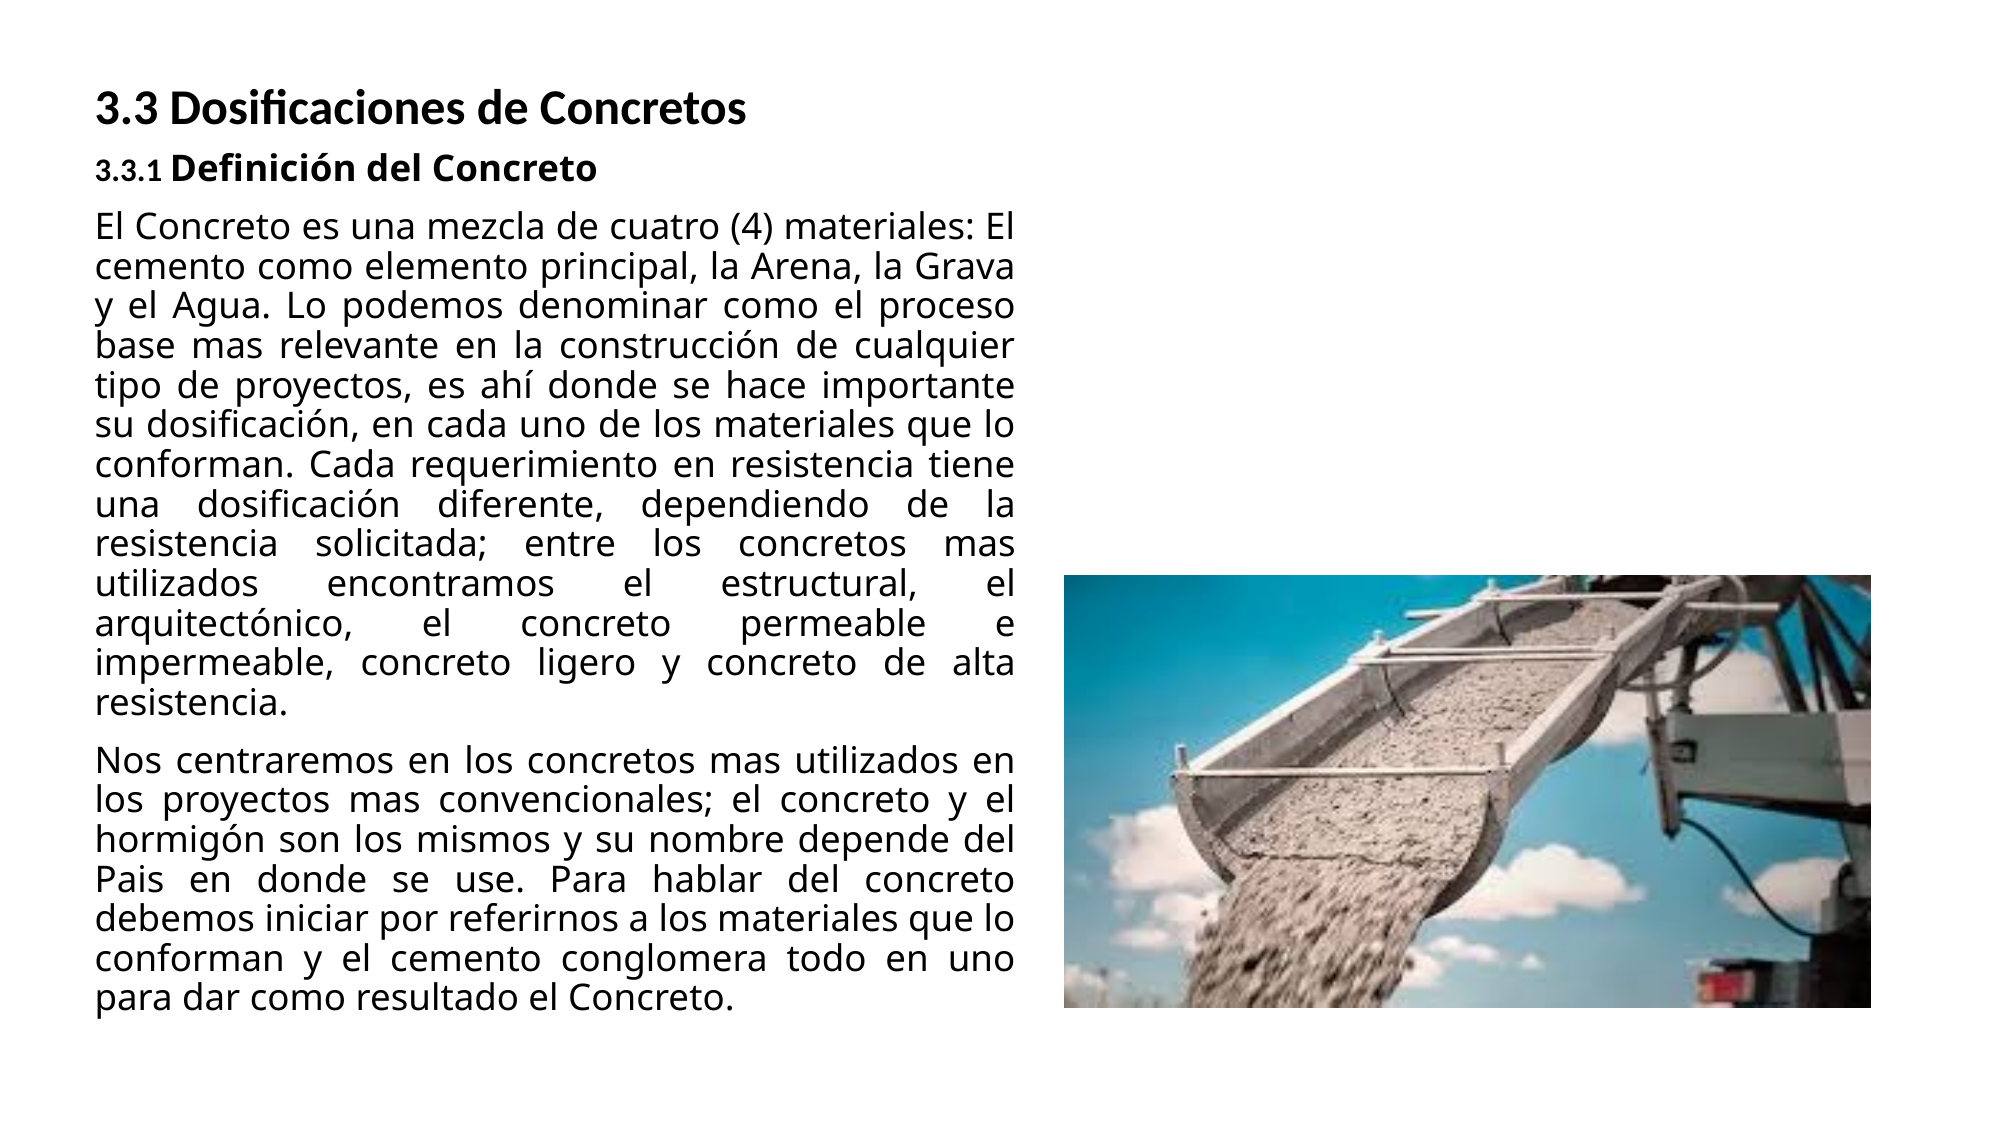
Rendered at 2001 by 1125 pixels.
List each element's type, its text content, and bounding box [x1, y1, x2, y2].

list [1064, 575, 1871, 1008]
list 3.3.1 Definición del Concreto El Concreto es una mezcla de cuatro (4) materiales: El cemento como elemento principal, la Arena, la Grava y el Agua. Lo podemos denominar como el proceso base mas relevante en la construcción de cualquier tipo de proyectos, es ahí donde se hace importante su dosificación, en cada uno de los materiales que lo conforman. Cada requerimiento en resistencia tiene una dosificación diferente, dependiendo de la resistencia solicitada; entre los concretos mas utilizados encontramos el estructural, el arquitectónico, el concreto permeable e impermeable, concreto ligero y concreto de alta resistencia. Nos centraremos en los concretos mas utilizados en los proyectos mas convencionales; el concreto y el hormigón son los mismos y su nombre depende del Pais en donde se use. Para hablar del concreto debemos iniciar por referirnos a los materiales que lo conforman y el cemento conglomera todo en uno para dar como resultado el Concreto. [79, 142, 1032, 1045]
title 3.3 Dosificaciones de Concretos [79, 61, 1052, 143]
